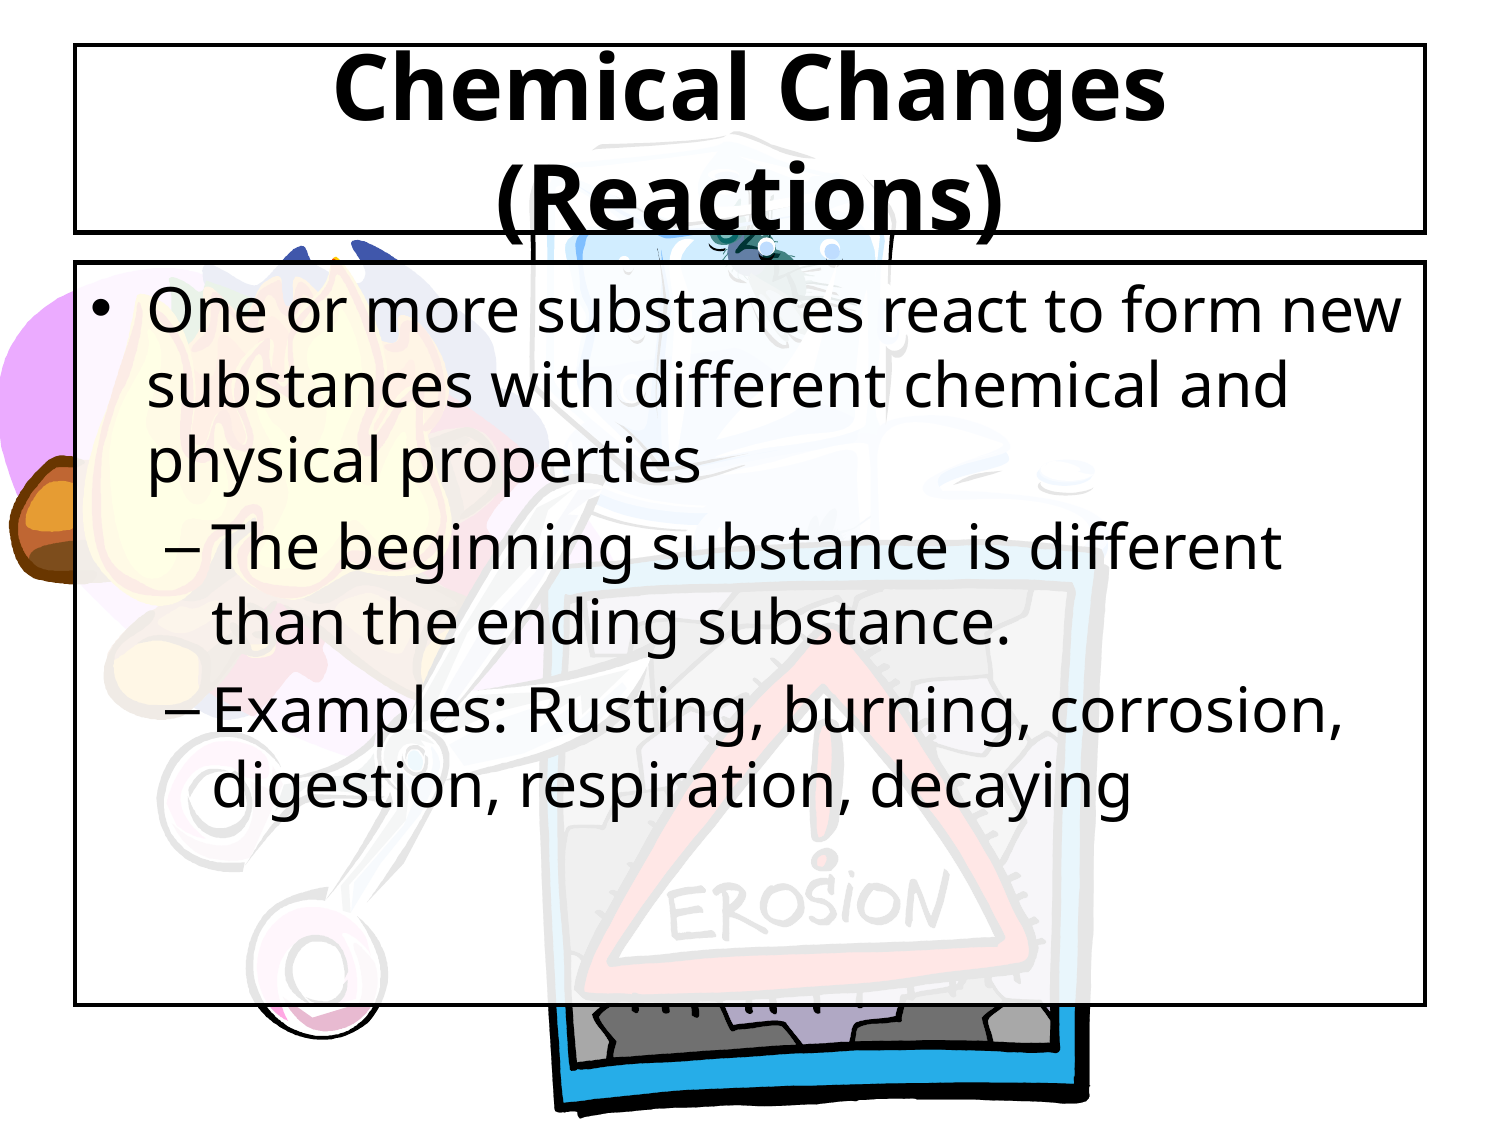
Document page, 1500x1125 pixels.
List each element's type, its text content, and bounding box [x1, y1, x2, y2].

title Chemical Changes (Reactions) [73, 43, 1427, 235]
list One or more substances react to form new substances with different chemical and physical properties The beginning substance is different than the ending substance. Examples: Rusting, burning, corrosion, digestion, respiration, decaying [73, 260, 1427, 1007]
